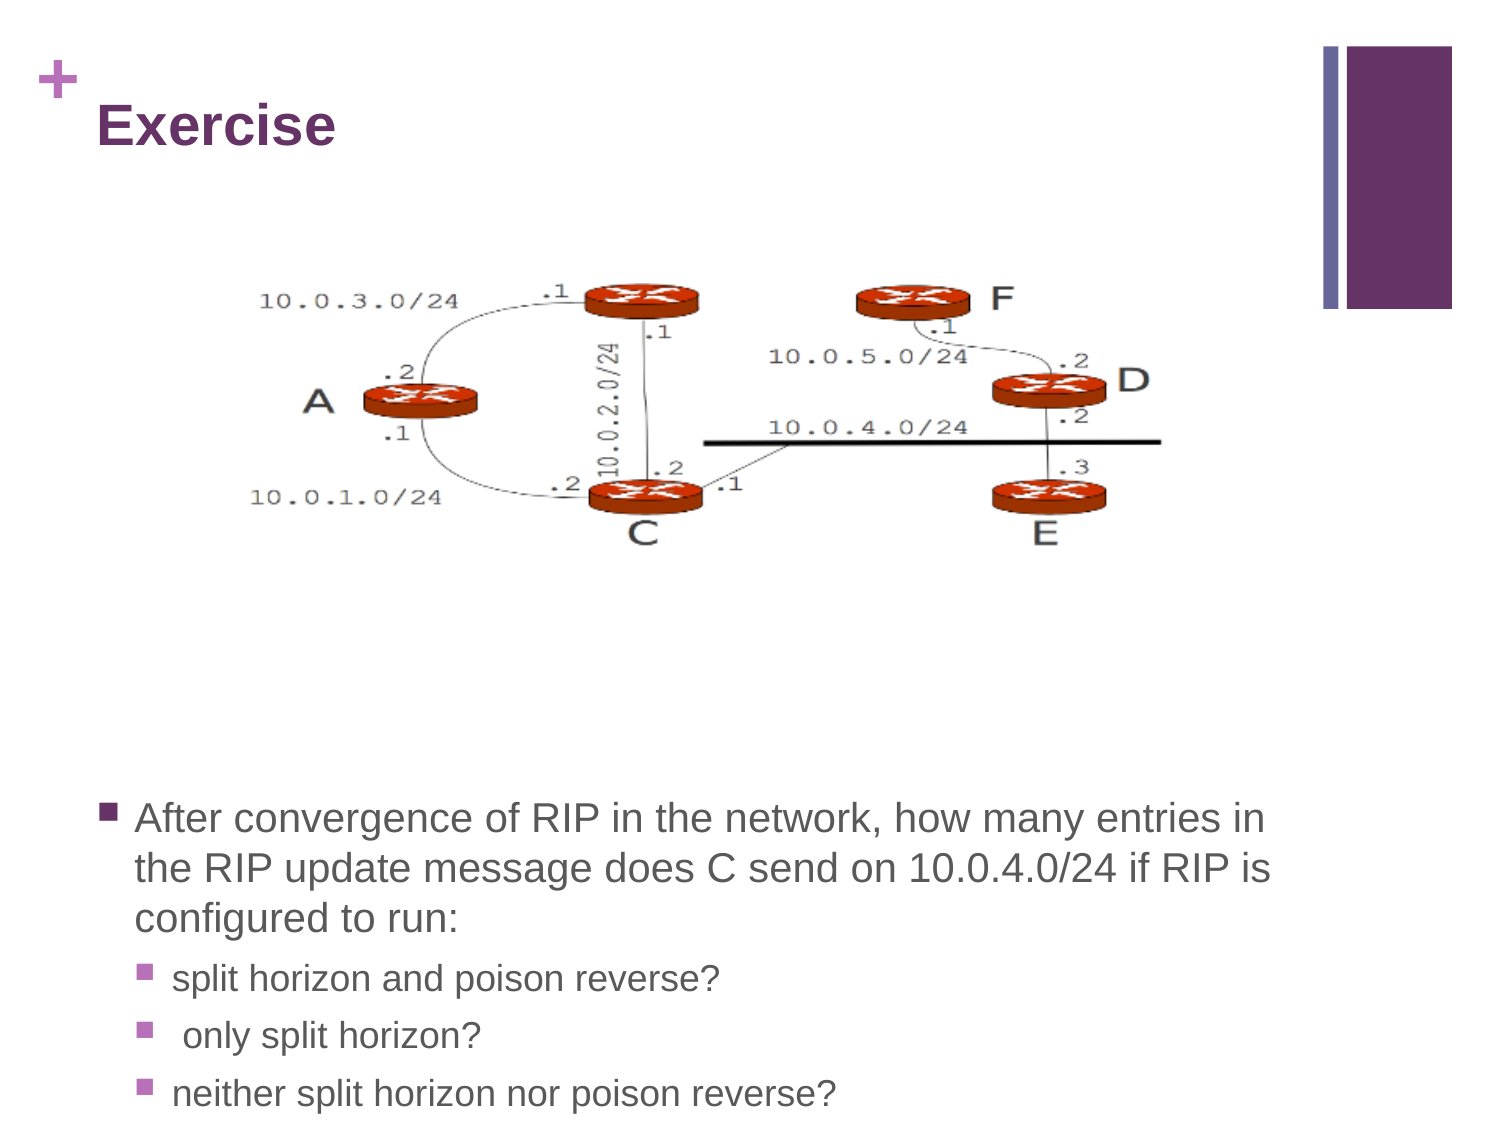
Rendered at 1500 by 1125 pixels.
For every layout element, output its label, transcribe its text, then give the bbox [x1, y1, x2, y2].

picture [197, 249, 1228, 570]
title Exercise [81, 79, 1322, 263]
list After convergence of RIP in the network, how many entries in the RIP update message does C send on 10.0.4.0/24 if RIP is configured to run: split horizon and poison reverse? only split horizon? neither split horizon nor poison reverse? [81, 324, 1322, 1005]
